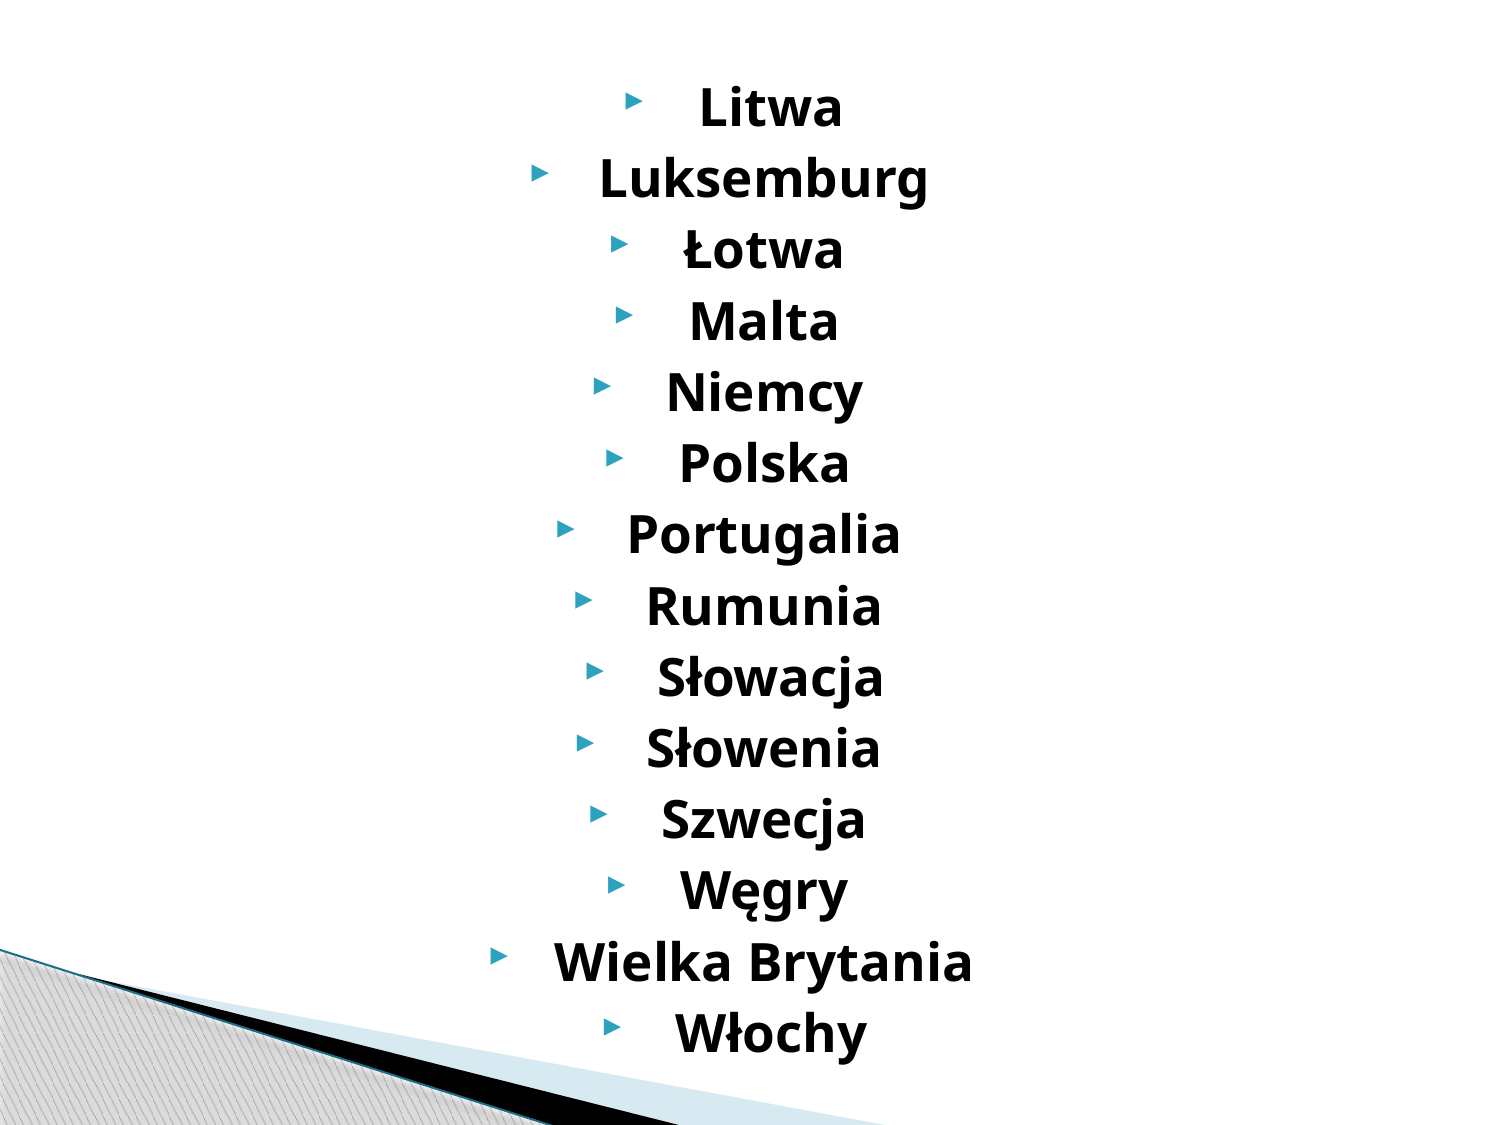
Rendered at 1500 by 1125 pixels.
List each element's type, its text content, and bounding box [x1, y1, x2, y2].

list Litwa Luksemburg Łotwa Malta Niemcy Polska Portugalia Rumunia Słowacja Słowenia Szwecja Węgry Wielka Brytania Włochy [75, 66, 1425, 1071]
